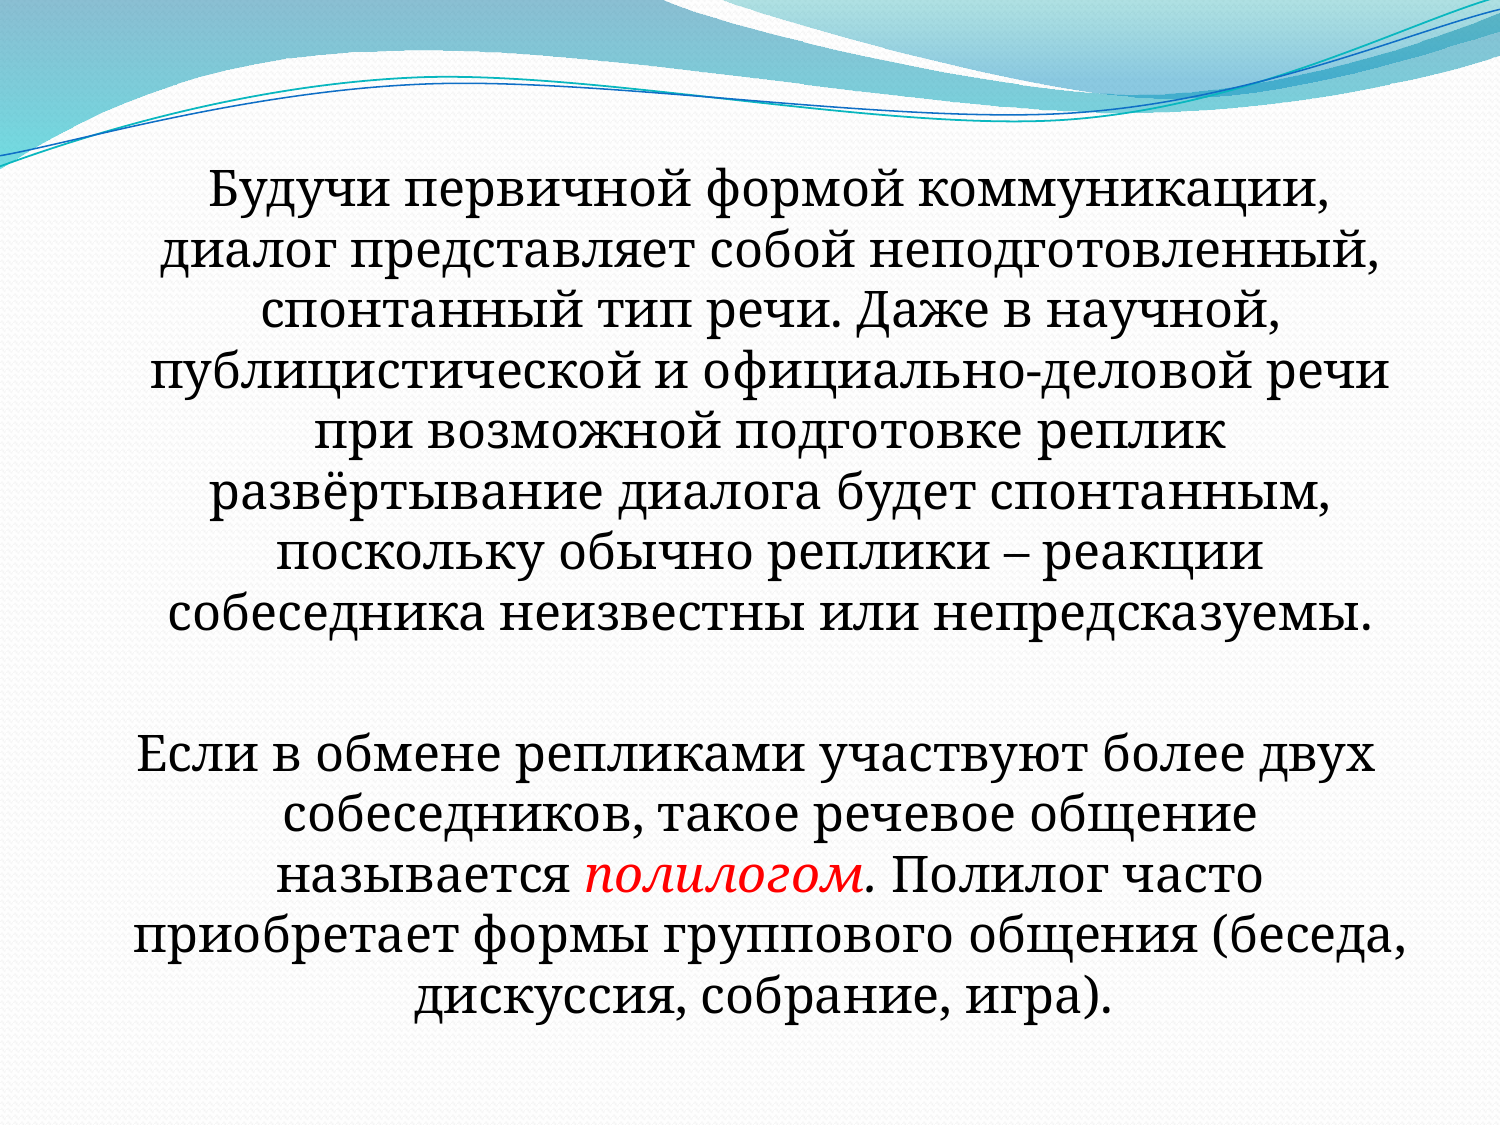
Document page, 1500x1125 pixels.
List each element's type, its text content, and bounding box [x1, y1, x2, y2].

list Будучи первичной формой коммуникации, диалог представляет собой неподготовленный, спонтанный тип речи. Даже в научной, публицистической и официально-деловой речи при возможной подготовке реплик развёртывание диалога будет спонтанным, поскольку обычно реплики – реакции собеседника неизвестны или непредсказуемы. Если в обмене репликами участвуют более двух собеседников, такое речевое общение называется полилогом. Полилог часто приобретает формы группового общения (беседа, дискуссия, собрание, игра). [75, 149, 1425, 1038]
